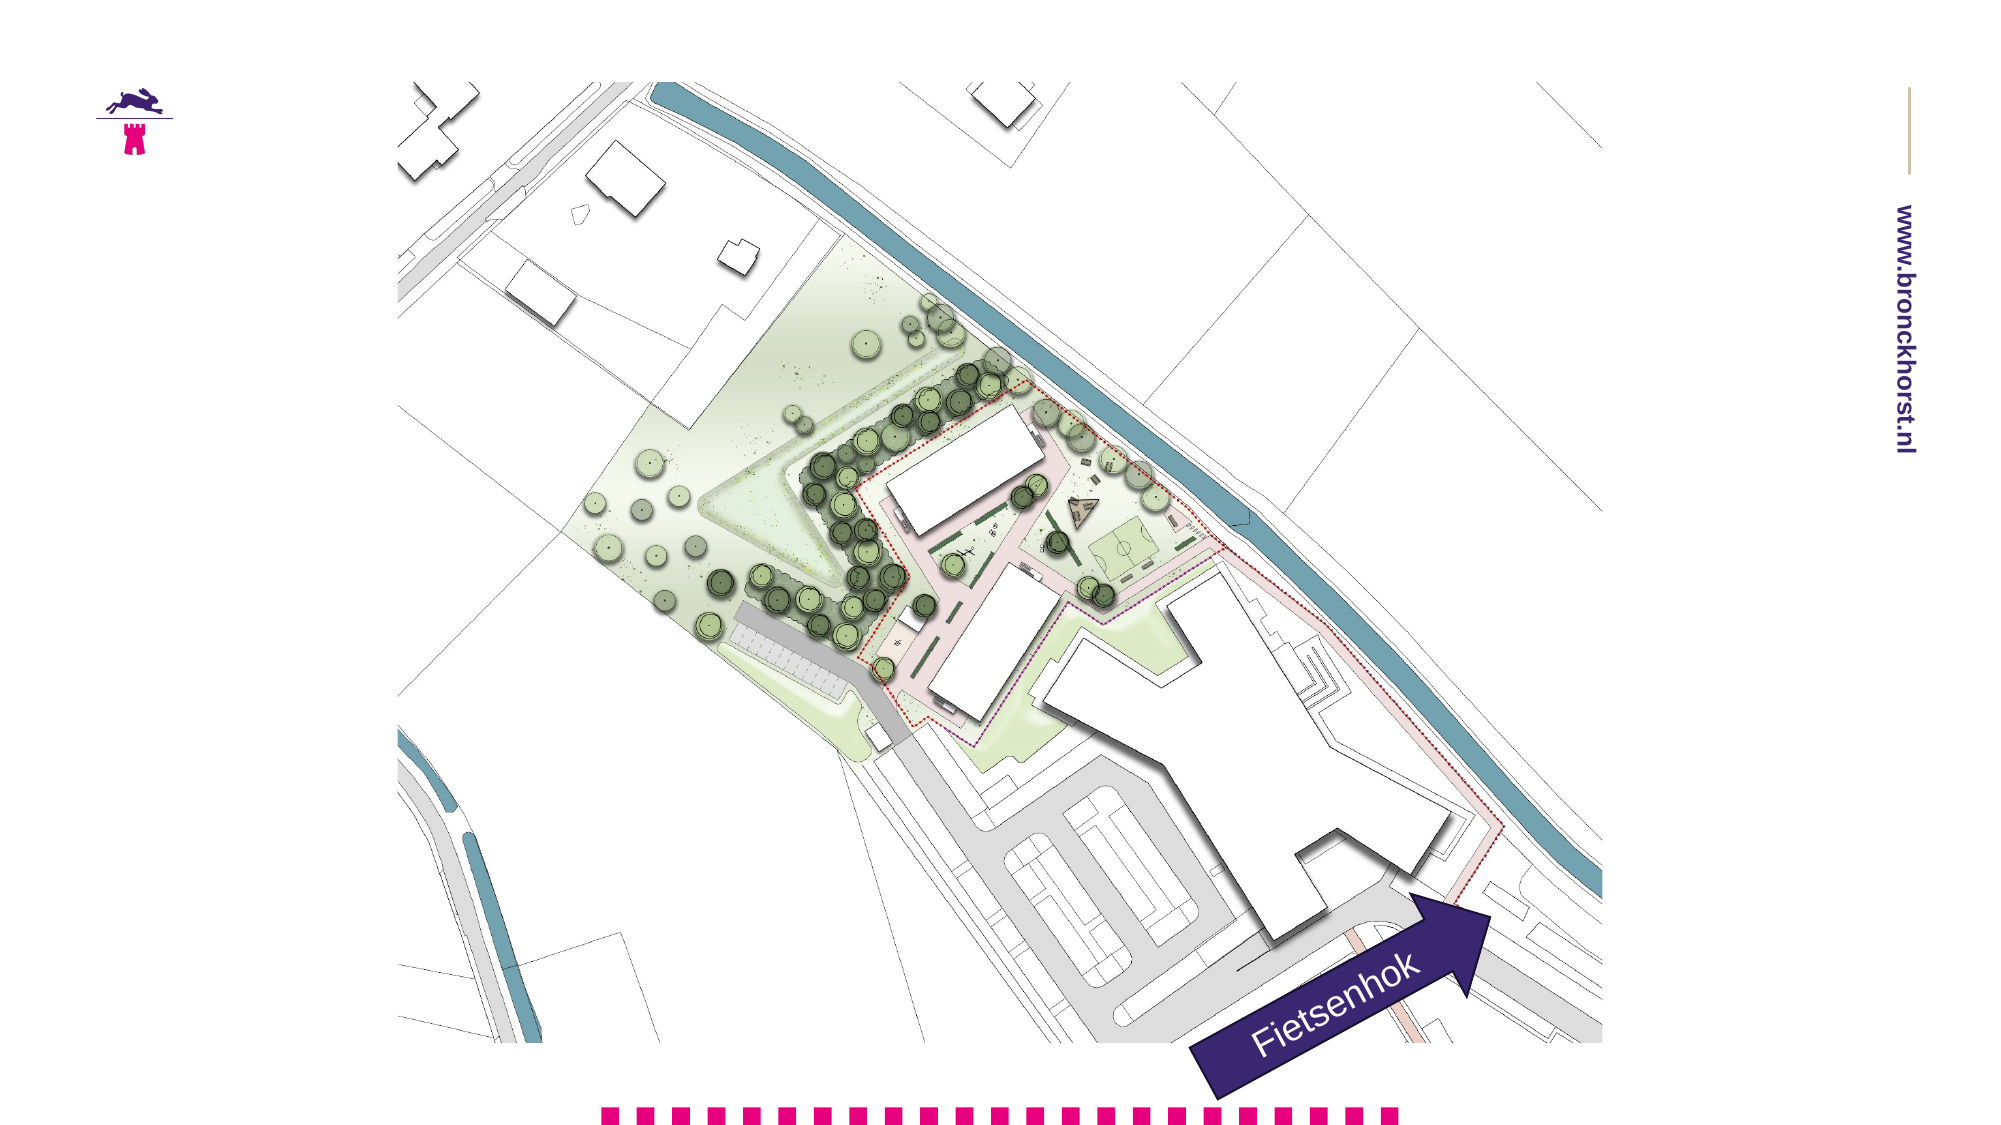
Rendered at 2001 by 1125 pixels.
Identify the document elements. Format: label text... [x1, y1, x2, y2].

picture [96, 88, 185, 155]
text_box Fietsenhok [1188, 1043, 1324, 1101]
picture [397, 82, 1603, 1043]
